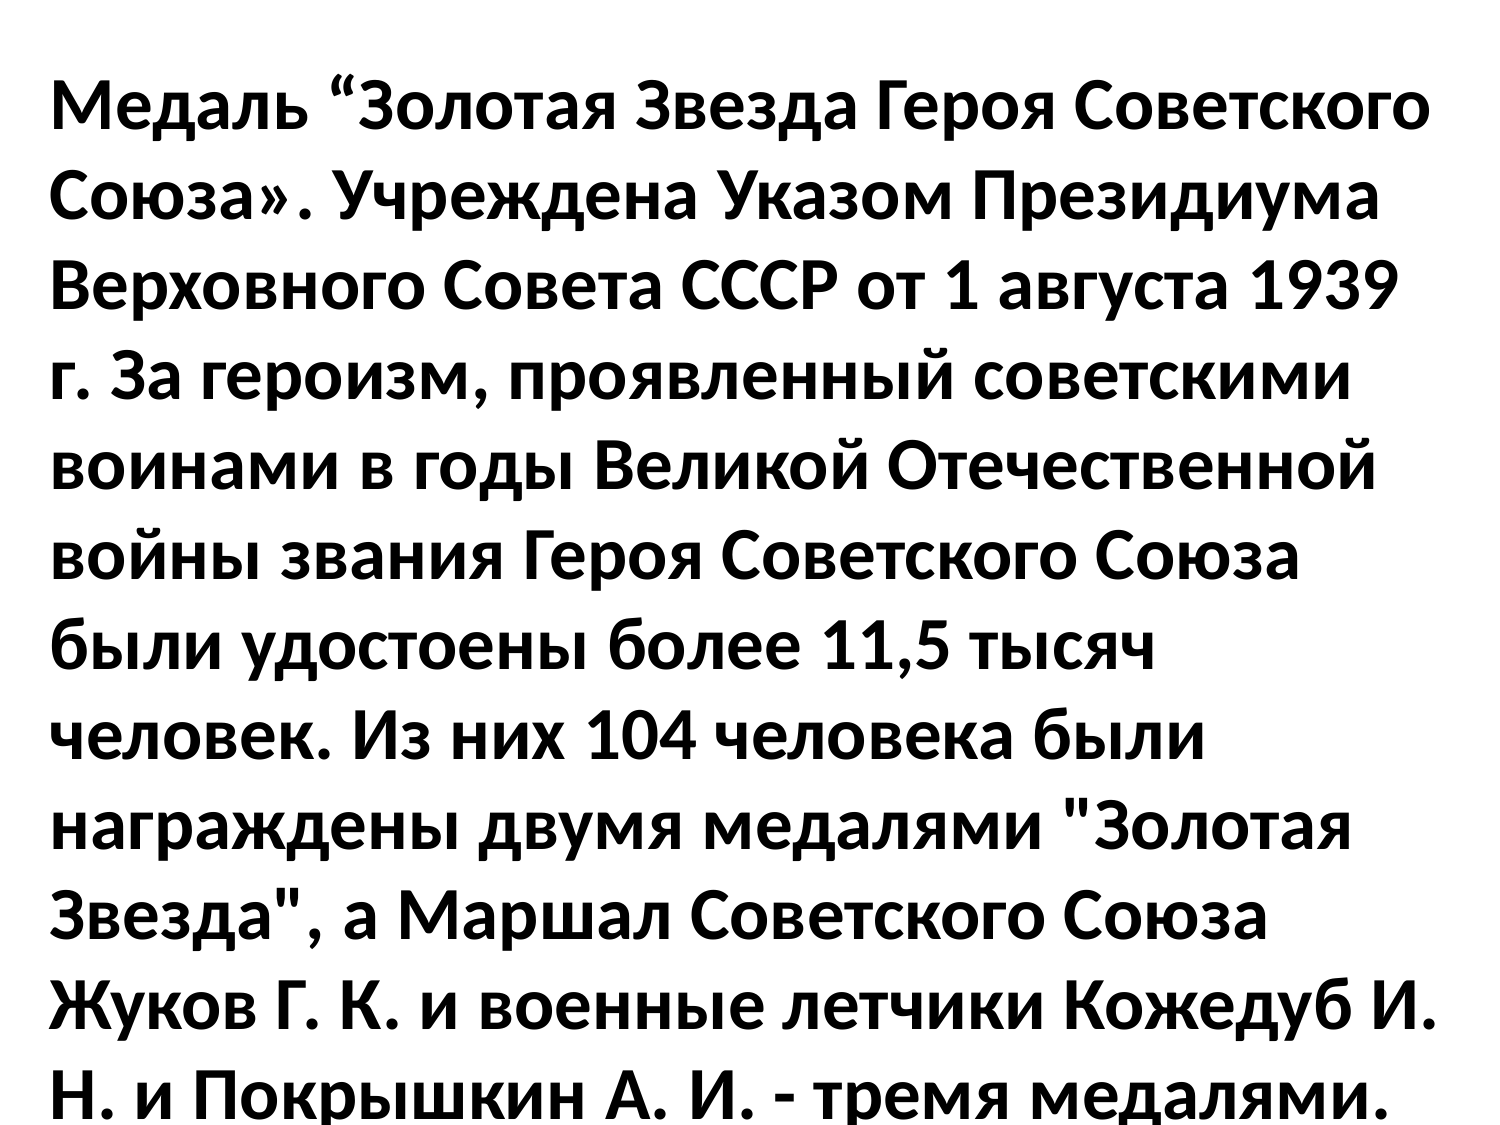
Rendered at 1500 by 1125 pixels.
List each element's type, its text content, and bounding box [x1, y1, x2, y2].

text_box Медаль “Золотая Звезда Героя Советского Союза». Учреждена Указом Президиума Верховного Совета СССР от 1 августа 1939 г. За героизм, проявленный советскими воинами в годы Великой Отечественной войны звания Героя Советского Союза были удостоены более 11,5 тысяч человек. Из них 104 человека были награждены двумя медалями "Золотая Звезда", а Маршал Советского Союза Жуков Г. К. и военные летчики Кожедуб И. Н. и Покрышкин А. И. - тремя медалями. [35, 46, 1465, 1125]
